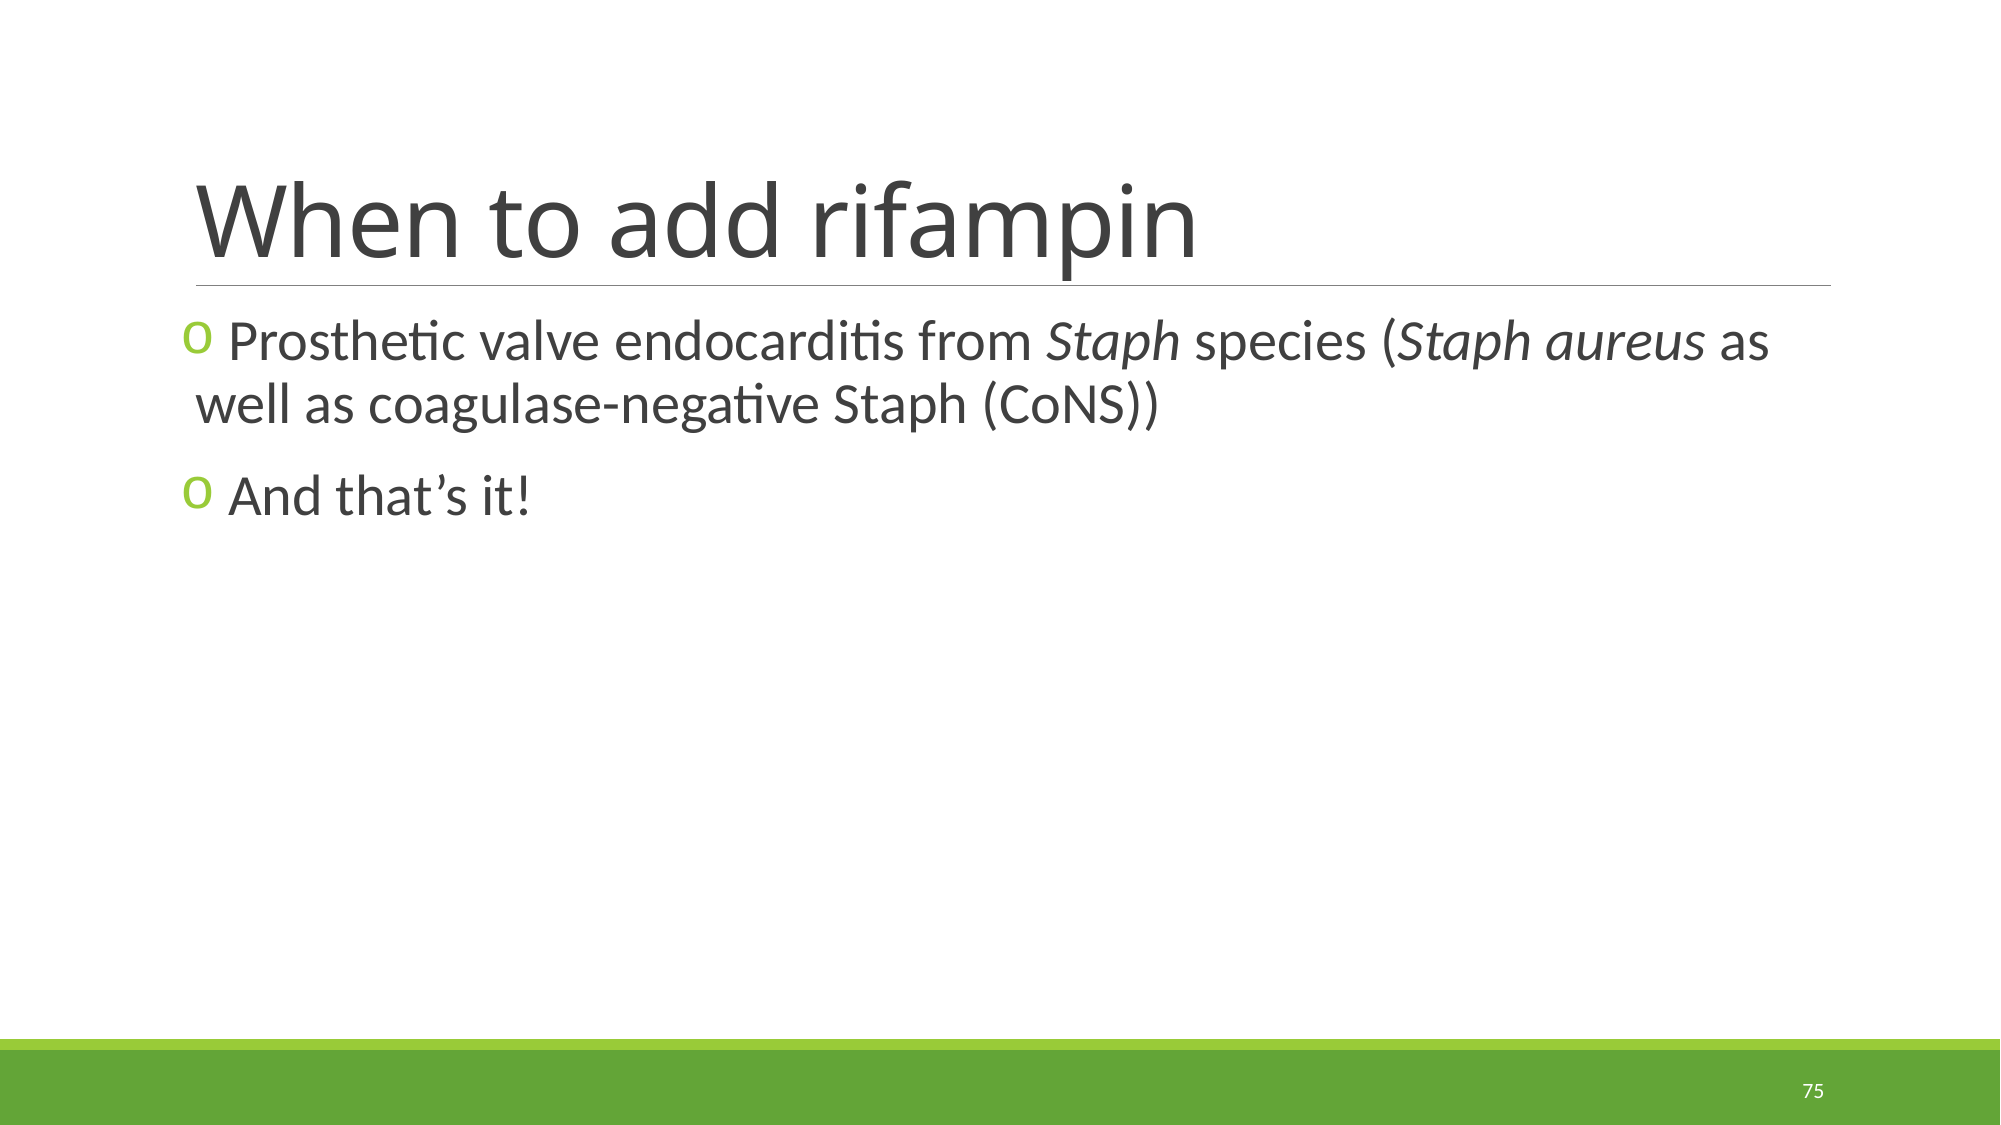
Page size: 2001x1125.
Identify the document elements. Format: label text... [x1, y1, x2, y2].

slide_number 75 [1624, 1059, 1840, 1120]
title When to add rifampin [180, 47, 1830, 285]
list Prosthetic valve endocarditis from Staph species (Staph aureus as well as coagulase-negative Staph (CoNS)) And that’s it! [180, 302, 1830, 963]
